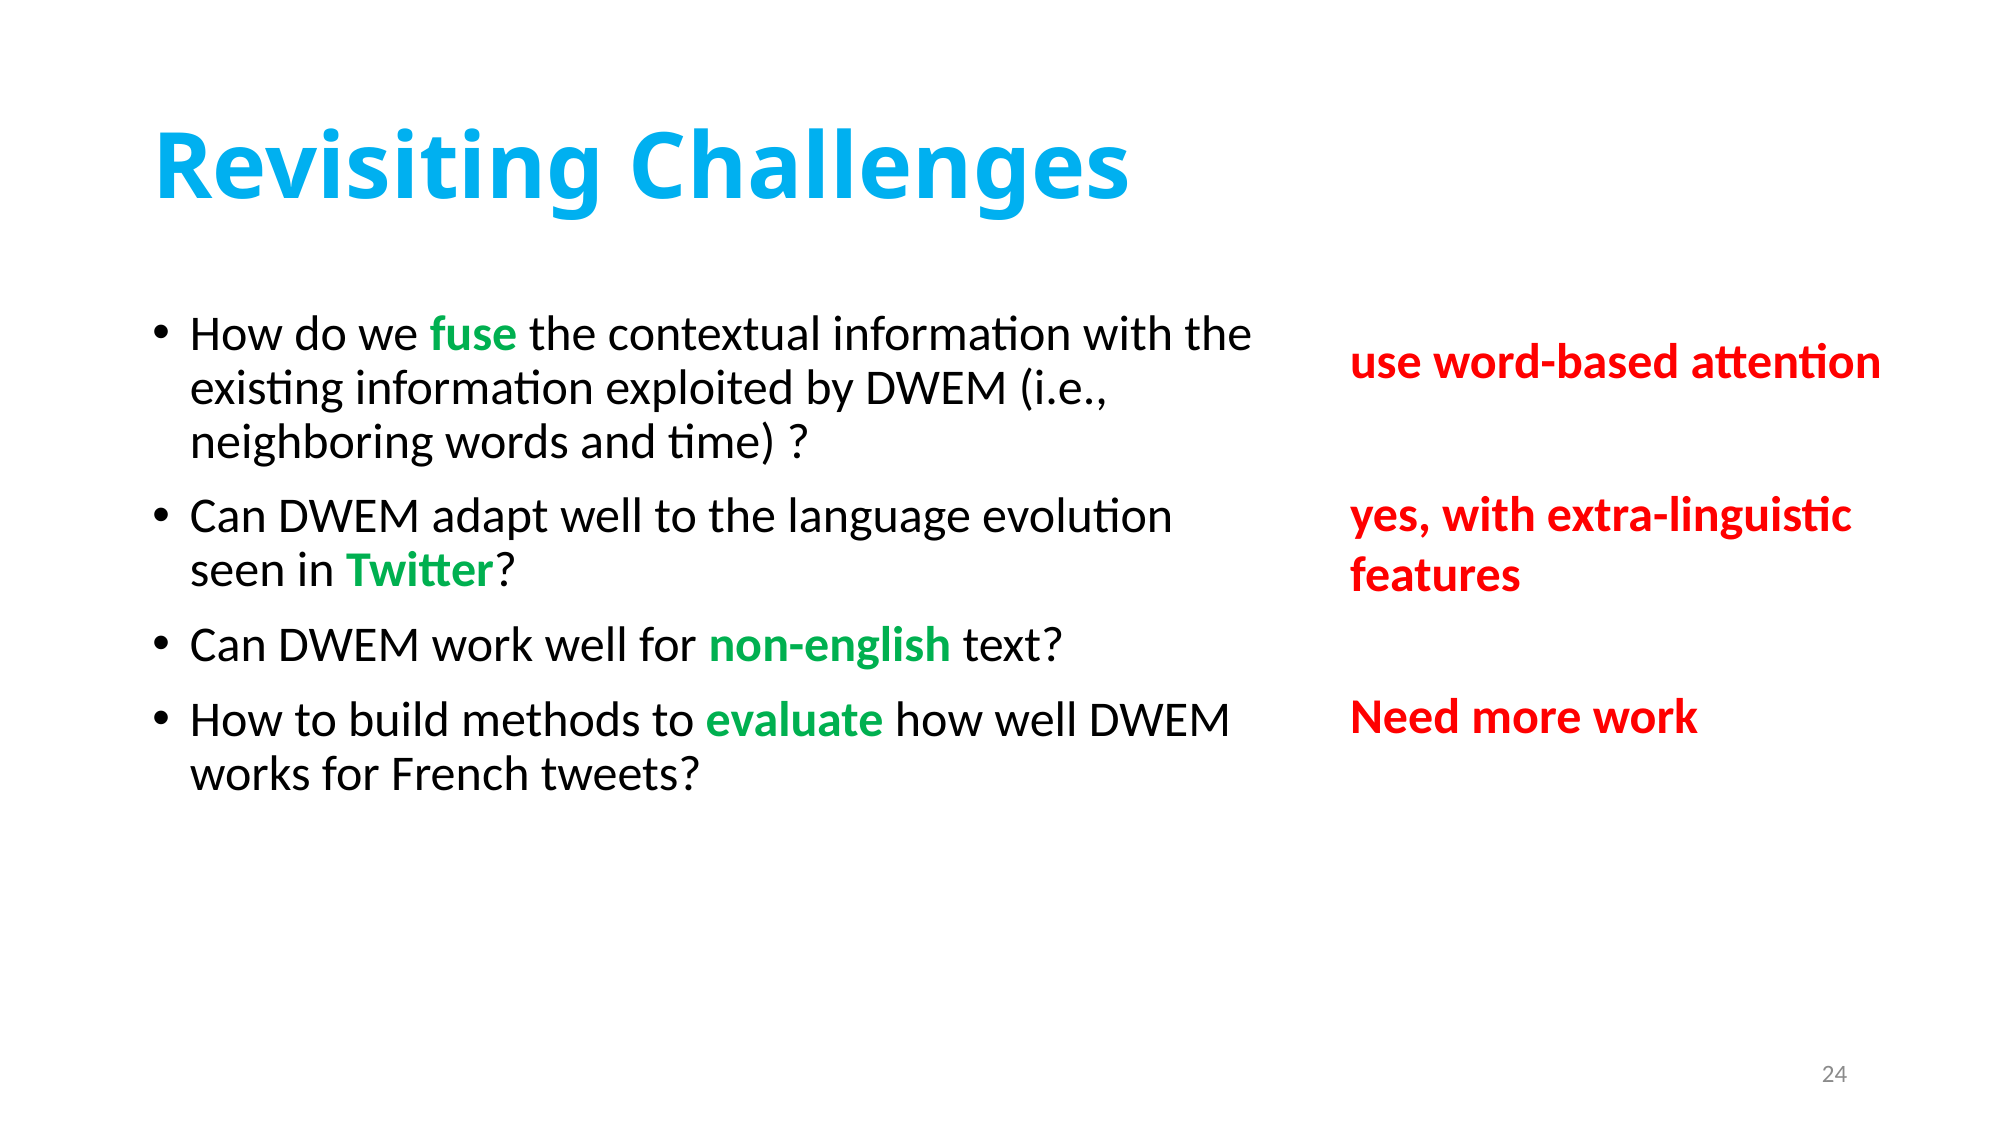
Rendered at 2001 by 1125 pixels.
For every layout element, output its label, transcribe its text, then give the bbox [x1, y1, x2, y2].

text_box use word-based attention [1335, 321, 2000, 397]
title Revisiting Challenges [137, 59, 1863, 278]
list How do we fuse the contextual information with the existing information exploited by DWEM (i.e., neighboring words and time) ? Can DWEM adapt well to the language evolution seen in Twitter? Can DWEM work well for non-english text? How to build methods to evaluate how well DWEM works for French tweets? [137, 299, 1289, 1014]
text_box yes, with extra-linguistic features [1335, 474, 1977, 610]
text_box Need more work [1335, 675, 1913, 751]
slide_number 24 [1412, 1042, 1863, 1103]
